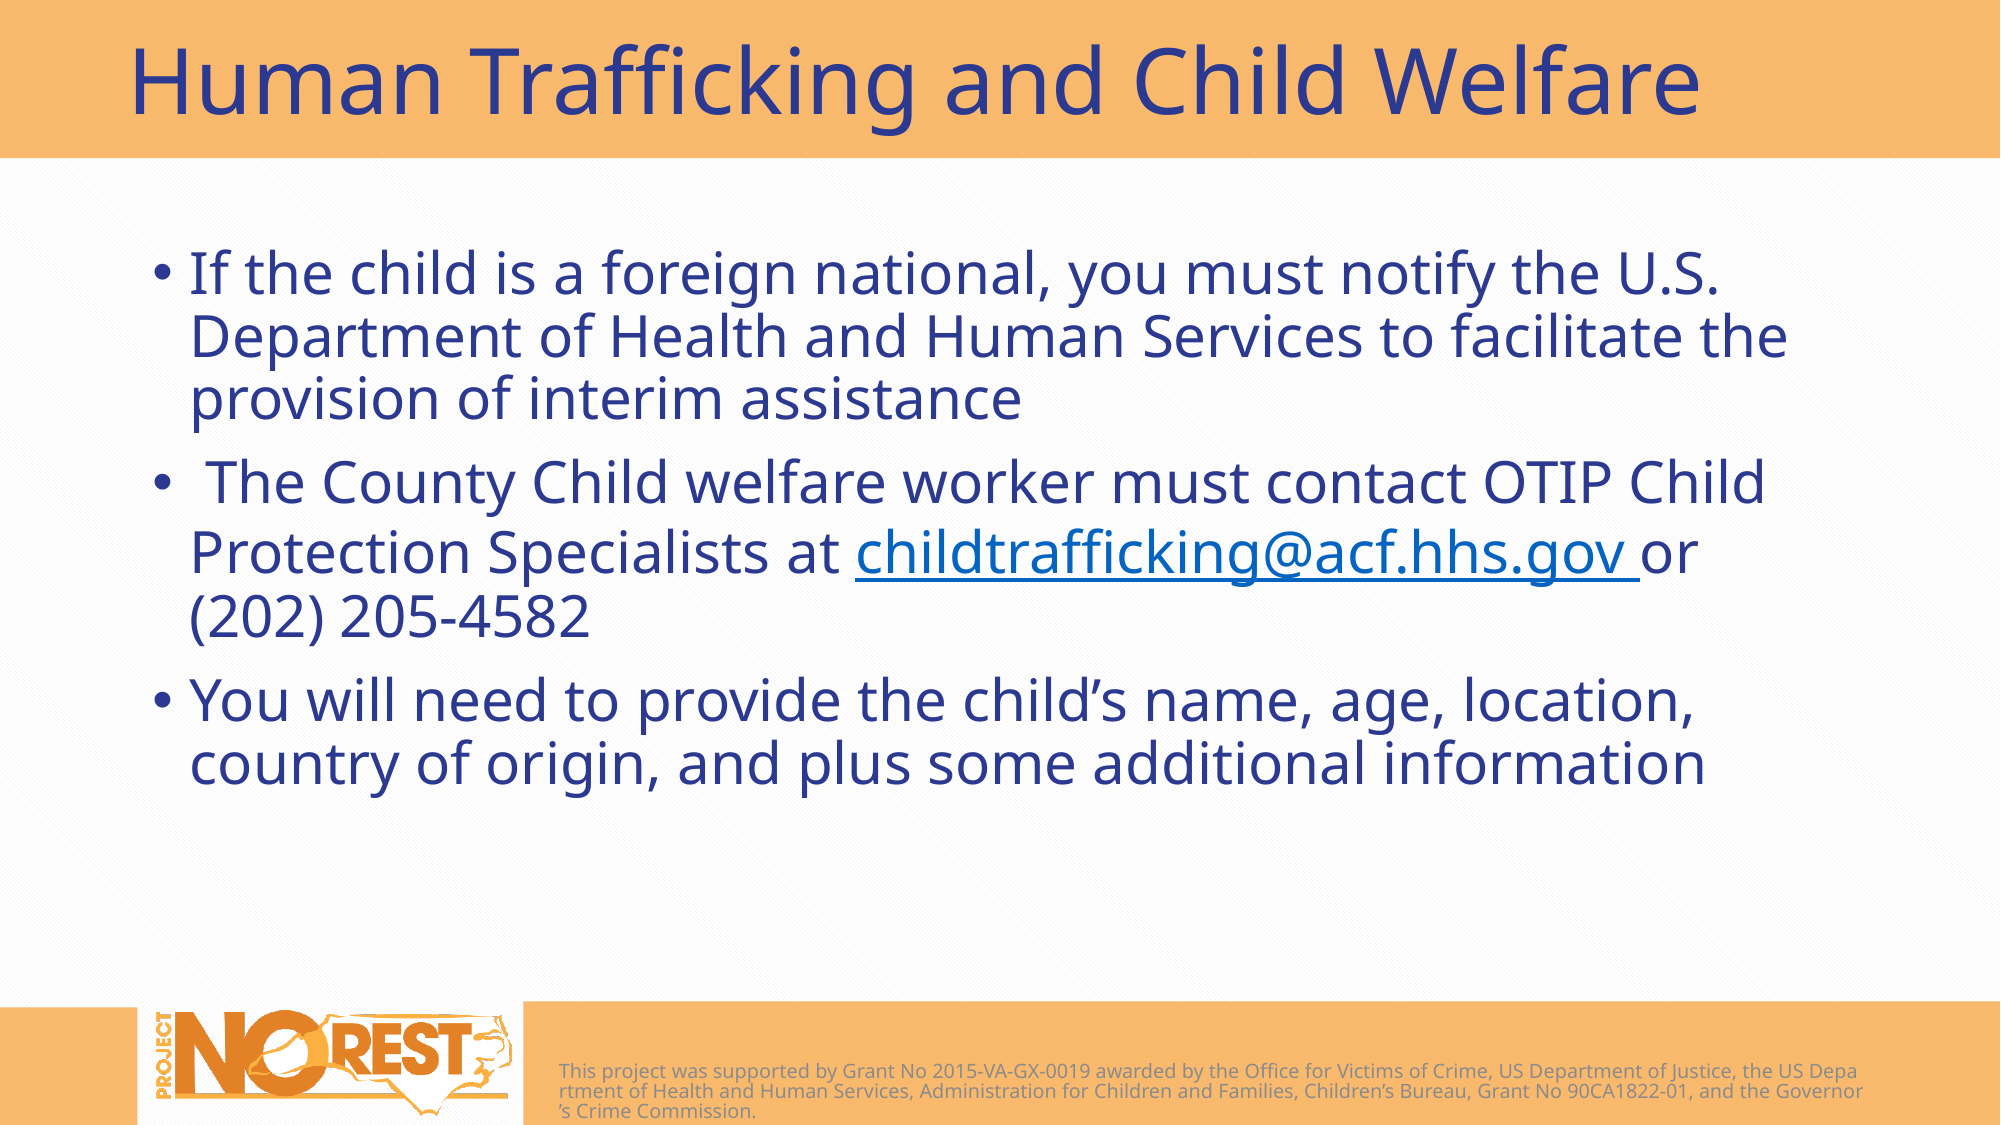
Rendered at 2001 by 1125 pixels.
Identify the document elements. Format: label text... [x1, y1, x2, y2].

title Human Trafficking and Child Welfare [112, 0, 1838, 171]
footer This project was supported by Grant No 2015-VA-GX-0019 awarded by the Office for Victims of Crime, US Department of Justice, the US Department of Health and Human Services, Administration for Children and Families, Children’s Bureau, Grant No 90CA1822-01, and the Governor’s Crime Commission. [543, 1042, 1882, 1103]
list If the child is a foreign national, you must notify the U.S. Department of Health and Human Services to facilitate the provision of interim assistance The County Child welfare worker must contact OTIP Child Protection Specialists at childtrafficking@acf.hhs.gov or (202) 205-4582 You will need to provide the child’s name, age, location, country of origin, and plus some additional information [137, 236, 1863, 946]
picture [156, 1010, 512, 1116]
